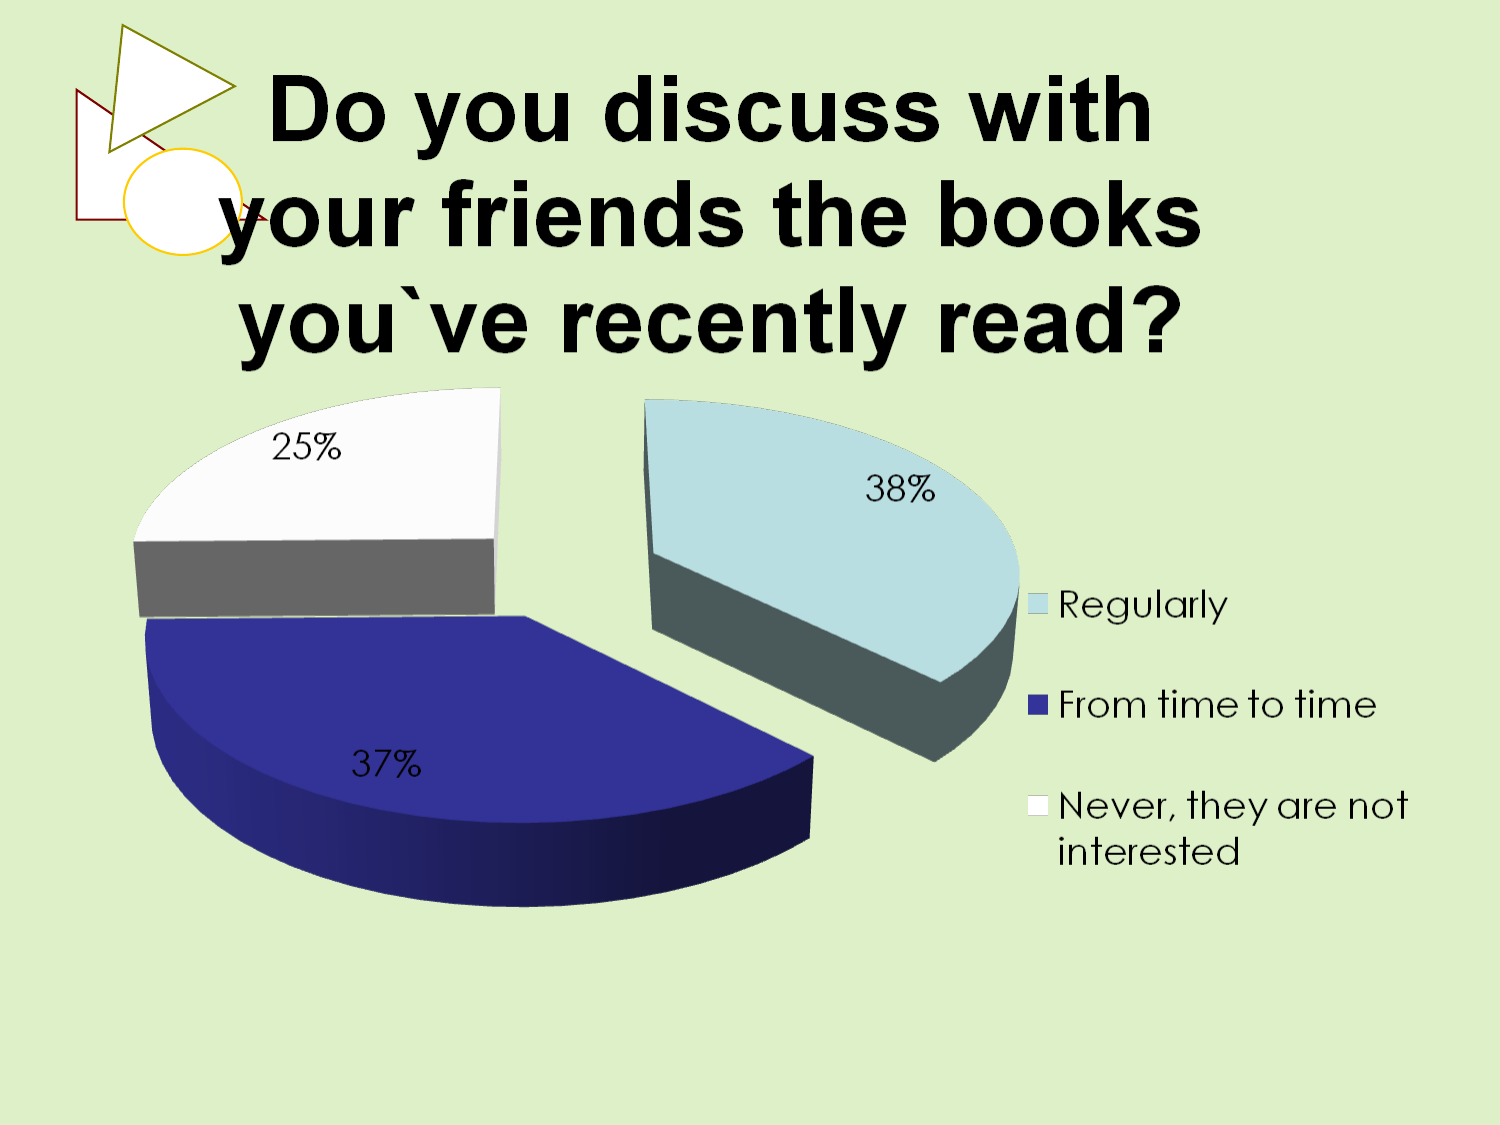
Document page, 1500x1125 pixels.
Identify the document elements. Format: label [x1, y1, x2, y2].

text_box [49, 38, 1439, 1081]
